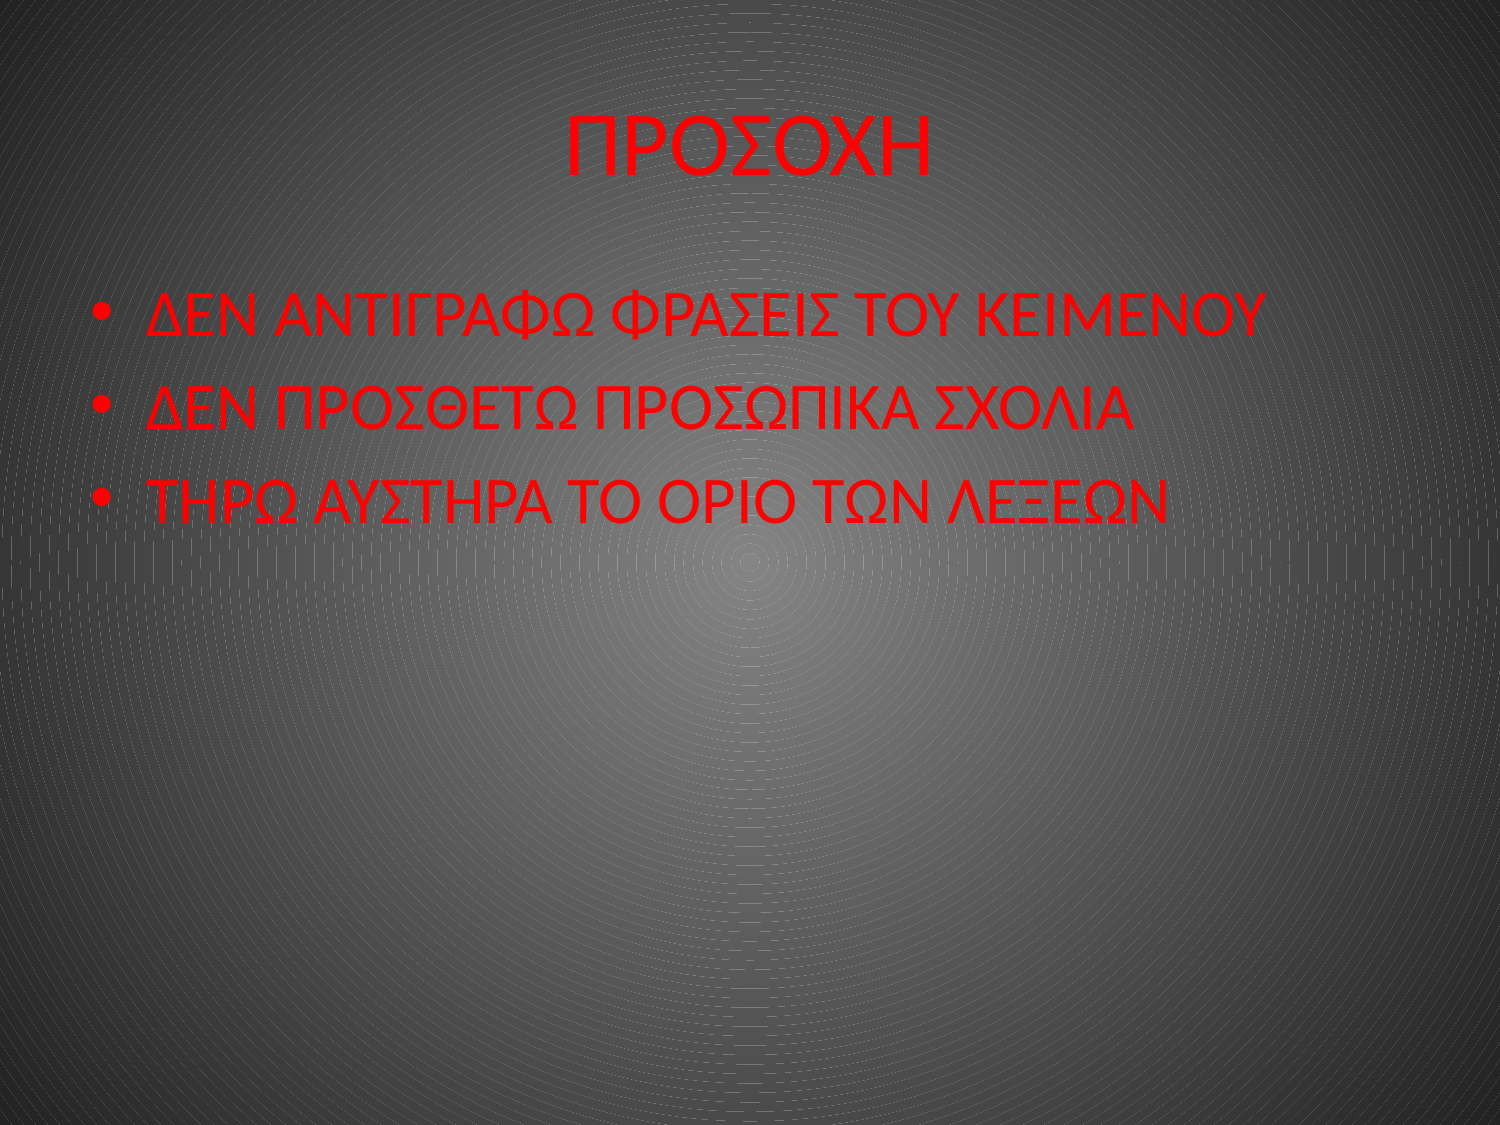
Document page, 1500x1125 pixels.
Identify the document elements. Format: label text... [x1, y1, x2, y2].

list ΔΕΝ ΑΝΤΙΓΡΑΦΩ ΦΡΑΣΕΙΣ ΤΟΥ ΚΕΙΜΕΝΟΥ ΔΕΝ ΠΡΟΣΘΕΤΩ ΠΡΟΣΩΠΙΚΑ ΣΧΟΛΙΑ ΤΗΡΩ ΑΥΣΤΗΡΑ ΤΟ ΟΡΙΟ ΤΩΝ ΛΕΞΕΩΝ [75, 262, 1425, 1005]
title ΠΡΟΣΟΧΗ [75, 45, 1425, 233]
